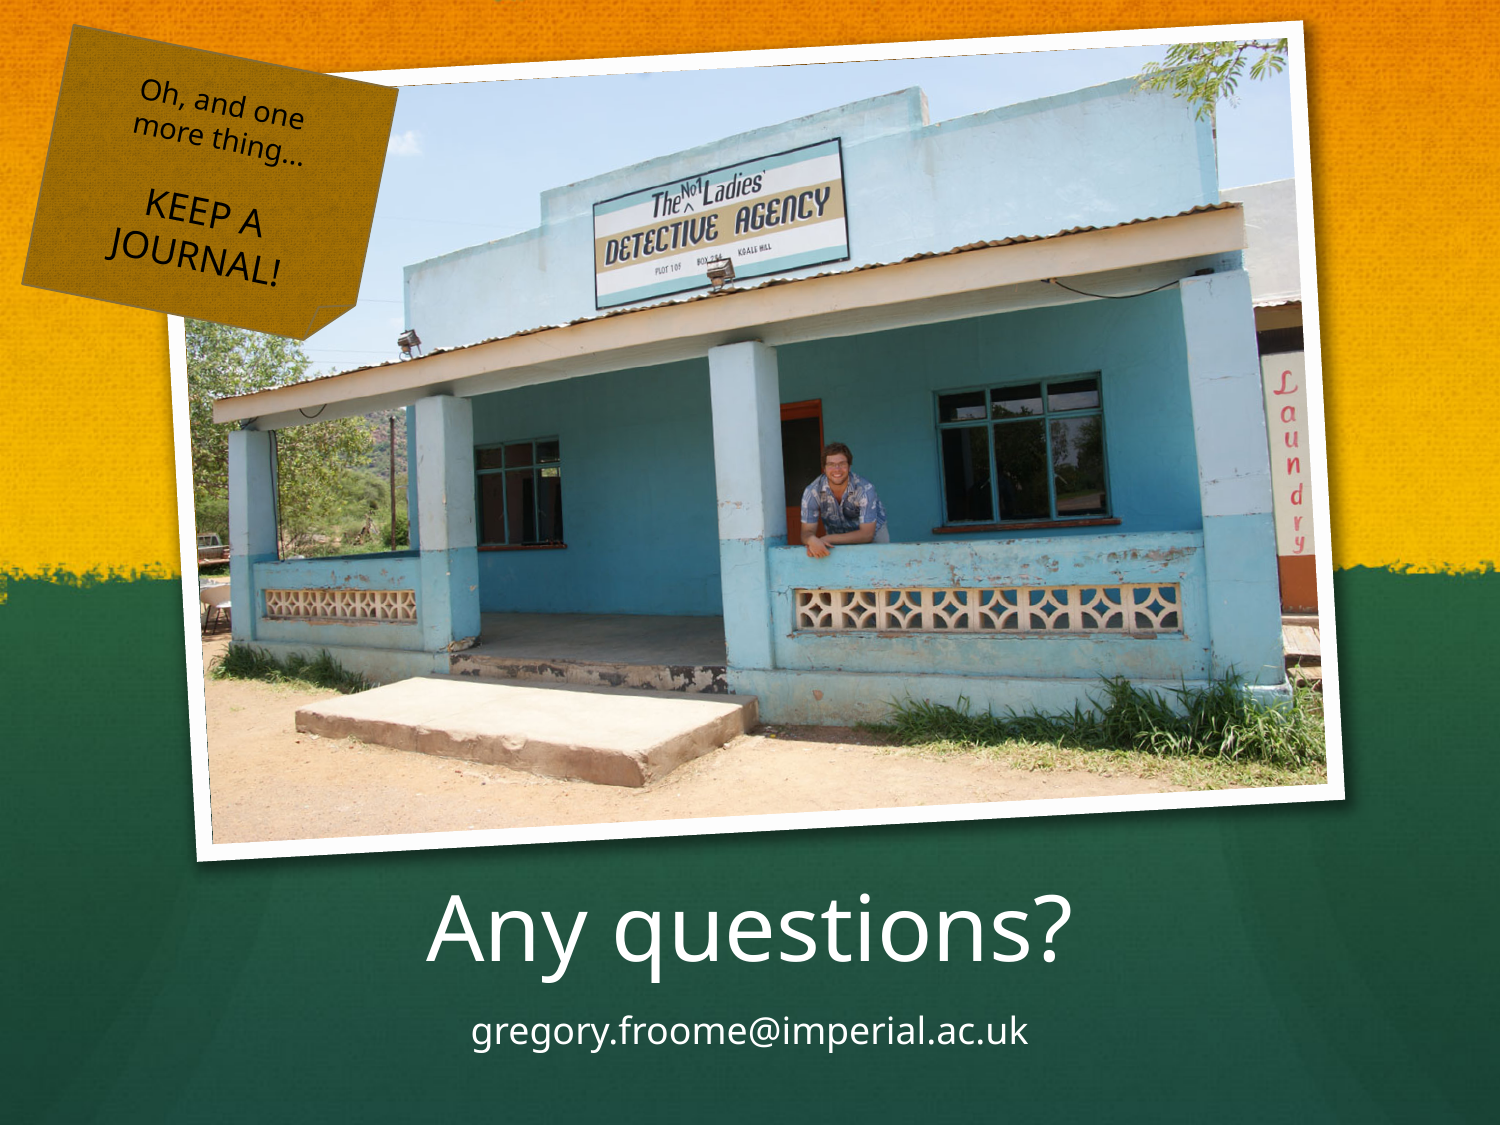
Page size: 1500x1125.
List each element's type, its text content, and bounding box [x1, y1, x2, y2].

title Any questions? [125, 807, 1375, 988]
text_box Oh, and one more thing… KEEP A JOURNAL! [21, 23, 241, 317]
list gregory.froome@imperial.ac.uk [125, 999, 1375, 1088]
picture [0, 0, 1500, 1125]
